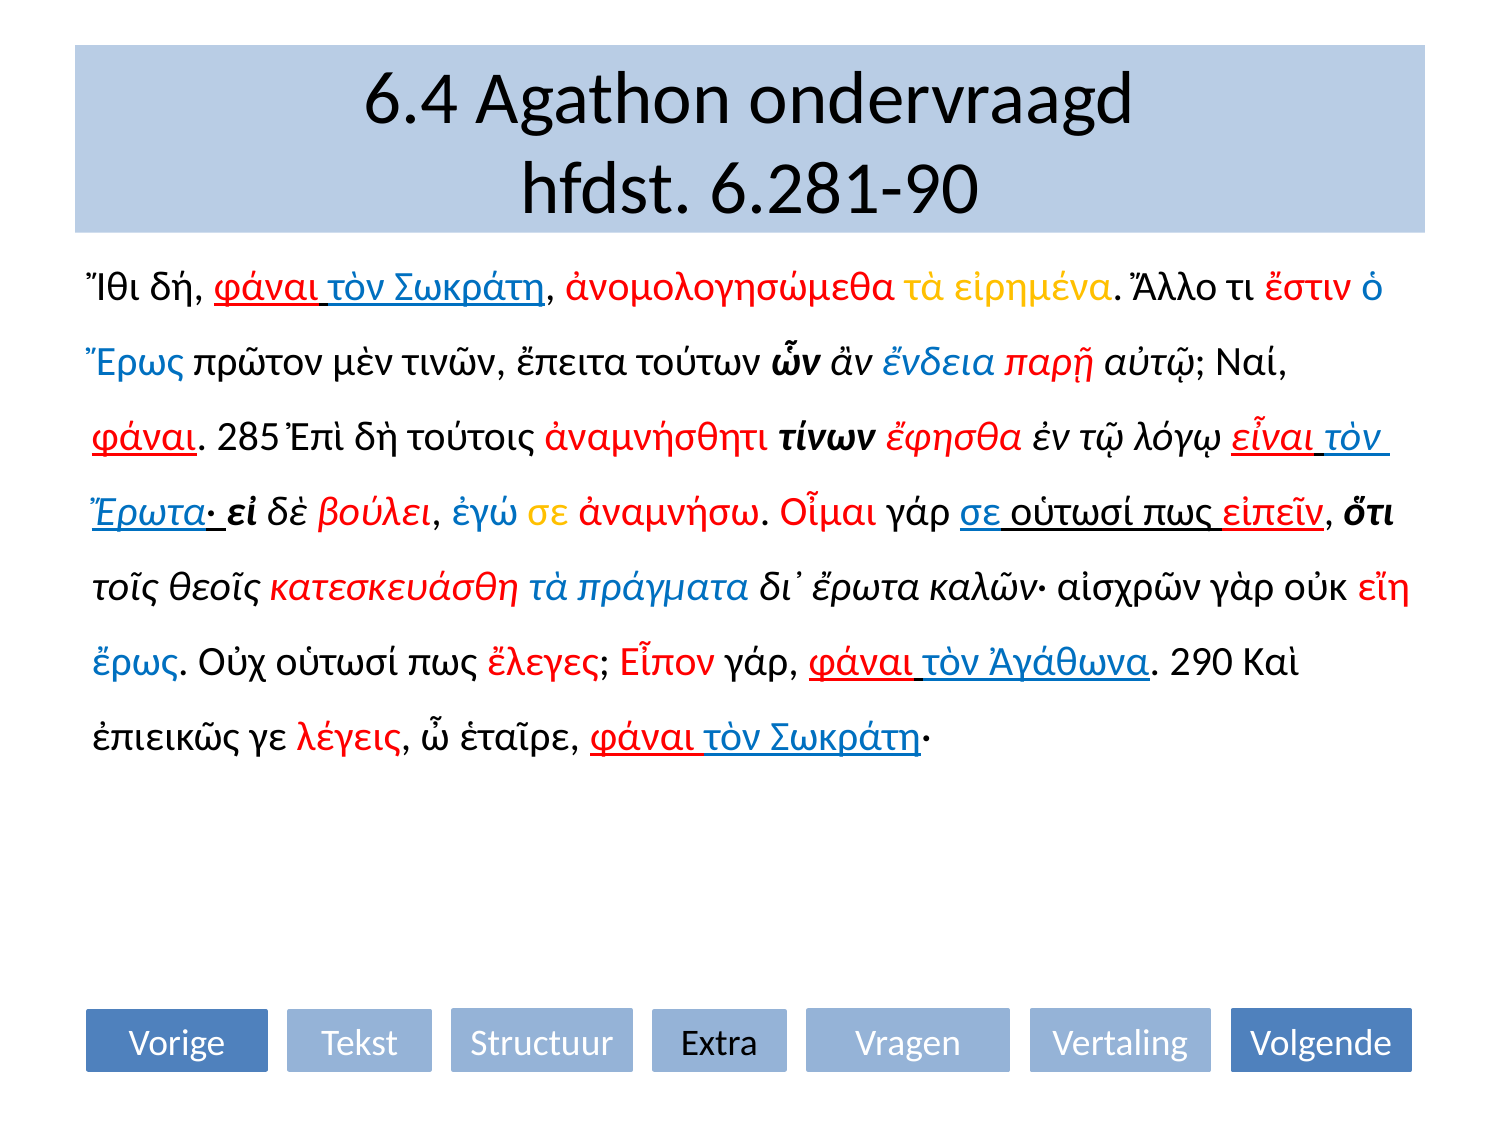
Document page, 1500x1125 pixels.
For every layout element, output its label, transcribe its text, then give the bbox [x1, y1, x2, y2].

text_box Structuur [451, 1011, 633, 1072]
text_box Vorige [86, 1011, 268, 1072]
text_box Volgende [1231, 1011, 1412, 1072]
text_box Vragen [806, 1011, 1010, 1072]
text_box Vertaling [1030, 1011, 1211, 1072]
text_box Ἴθι δή, φάναι τὸν Σωκράτη, ἀνομολογησώμεθα τὰ εἰρημένα. Ἄλλο τι ἔστιν ὁ Ἔρως πρῶτον μὲν τινῶν, ἔπειτα τούτων ὧν ἂν ἔνδεια παρῇ αὐτῷ; Ναί, φάναι. 285 Ἐπὶ δὴ τούτοις ἀναμνήσθητι τίνων ἔφησθα ἐν τῷ λόγῳ εἶναι τὸν Ἔρωτα· εἰ δὲ βούλει, ἐγώ σε ἀναμνήσω. Οἶμαι γάρ σε οὑτωσί πως εἰπεῖν, ὅτι τοῖς θεοῖς κατεσκευάσθη τὰ πράγματα δι᾽ ἔρωτα καλῶν· αἰσχρῶν γὰρ οὐκ εἴη ἔρως. Οὐχ οὑτωσί πως ἔλεγες; Εἶπον γάρ, φάναι τὸν Ἀγάθωνα. 290 Καὶ ἐπιεικῶς γε λέγεις, ὦ ἑταῖρε, φάναι τὸν Σωκράτη· [76, 226, 1427, 1011]
text_box Tekst [287, 1011, 432, 1072]
text_box Extra [652, 1011, 787, 1072]
title 6.4 Agathon ondervraagd hfdst. 6.281-90 [75, 45, 1425, 233]
